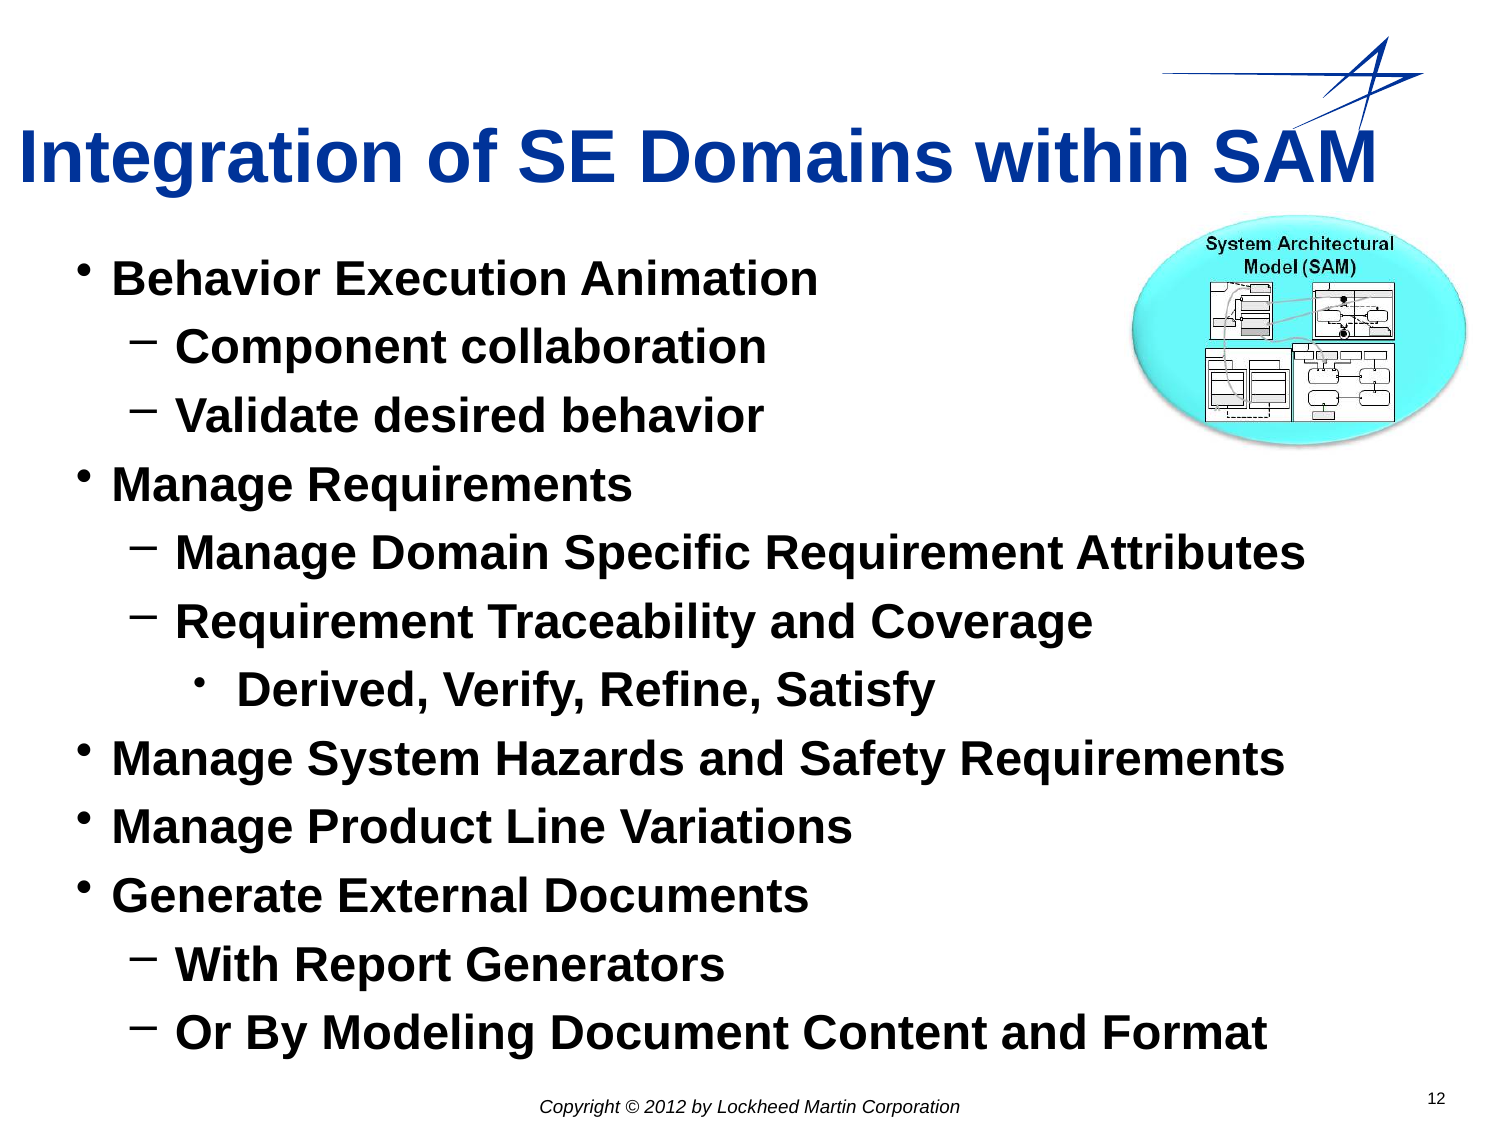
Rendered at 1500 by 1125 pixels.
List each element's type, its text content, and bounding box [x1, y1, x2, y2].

title Integration of SE Domains within SAM [18, 106, 1421, 196]
picture [1123, 210, 1473, 455]
list Behavior Execution Animation Component collaboration Validate desired behavior Manage Requirements Manage Domain Specific Requirement Attributes Requirement Traceability and Coverage Derived, Verify, Refine, Satisfy Manage System Hazards and Safety Requirements Manage Product Line Variations Generate External Documents With Report Generators Or By Modeling Document Content and Format [75, 245, 1426, 1062]
